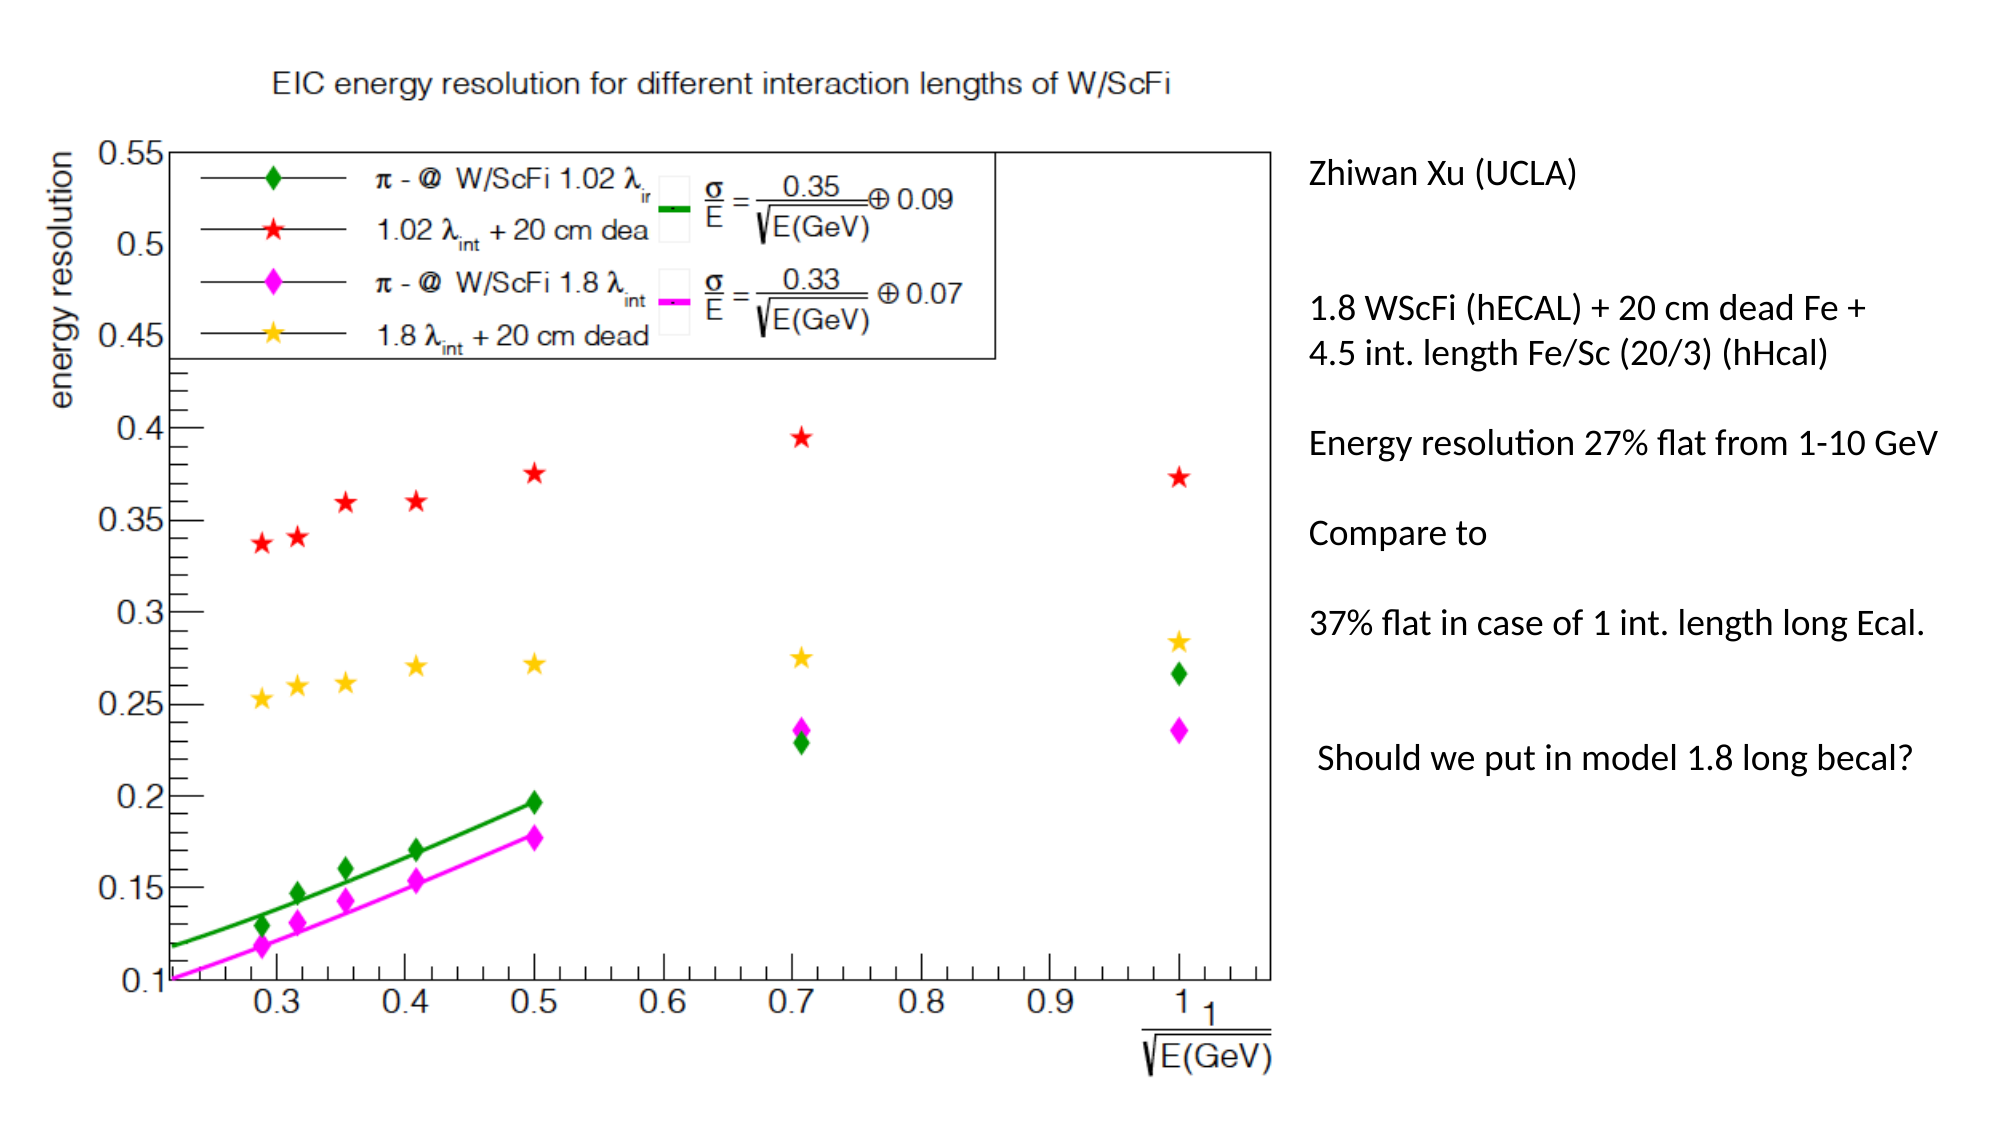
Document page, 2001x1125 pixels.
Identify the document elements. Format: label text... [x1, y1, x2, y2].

picture [33, 51, 1406, 1082]
text_box Zhiwan Xu (UCLA) 1.8 WScFi (hECAL) + 20 cm dead Fe + 4.5 int. length Fe/Sc (20/3) (hHcal) Energy resolution 27% flat from 1-10 GeV Compare to 37% flat in case of 1 int. length long Ecal. Should we put in model 1.8 long becal? [1406, 140, 1984, 966]
